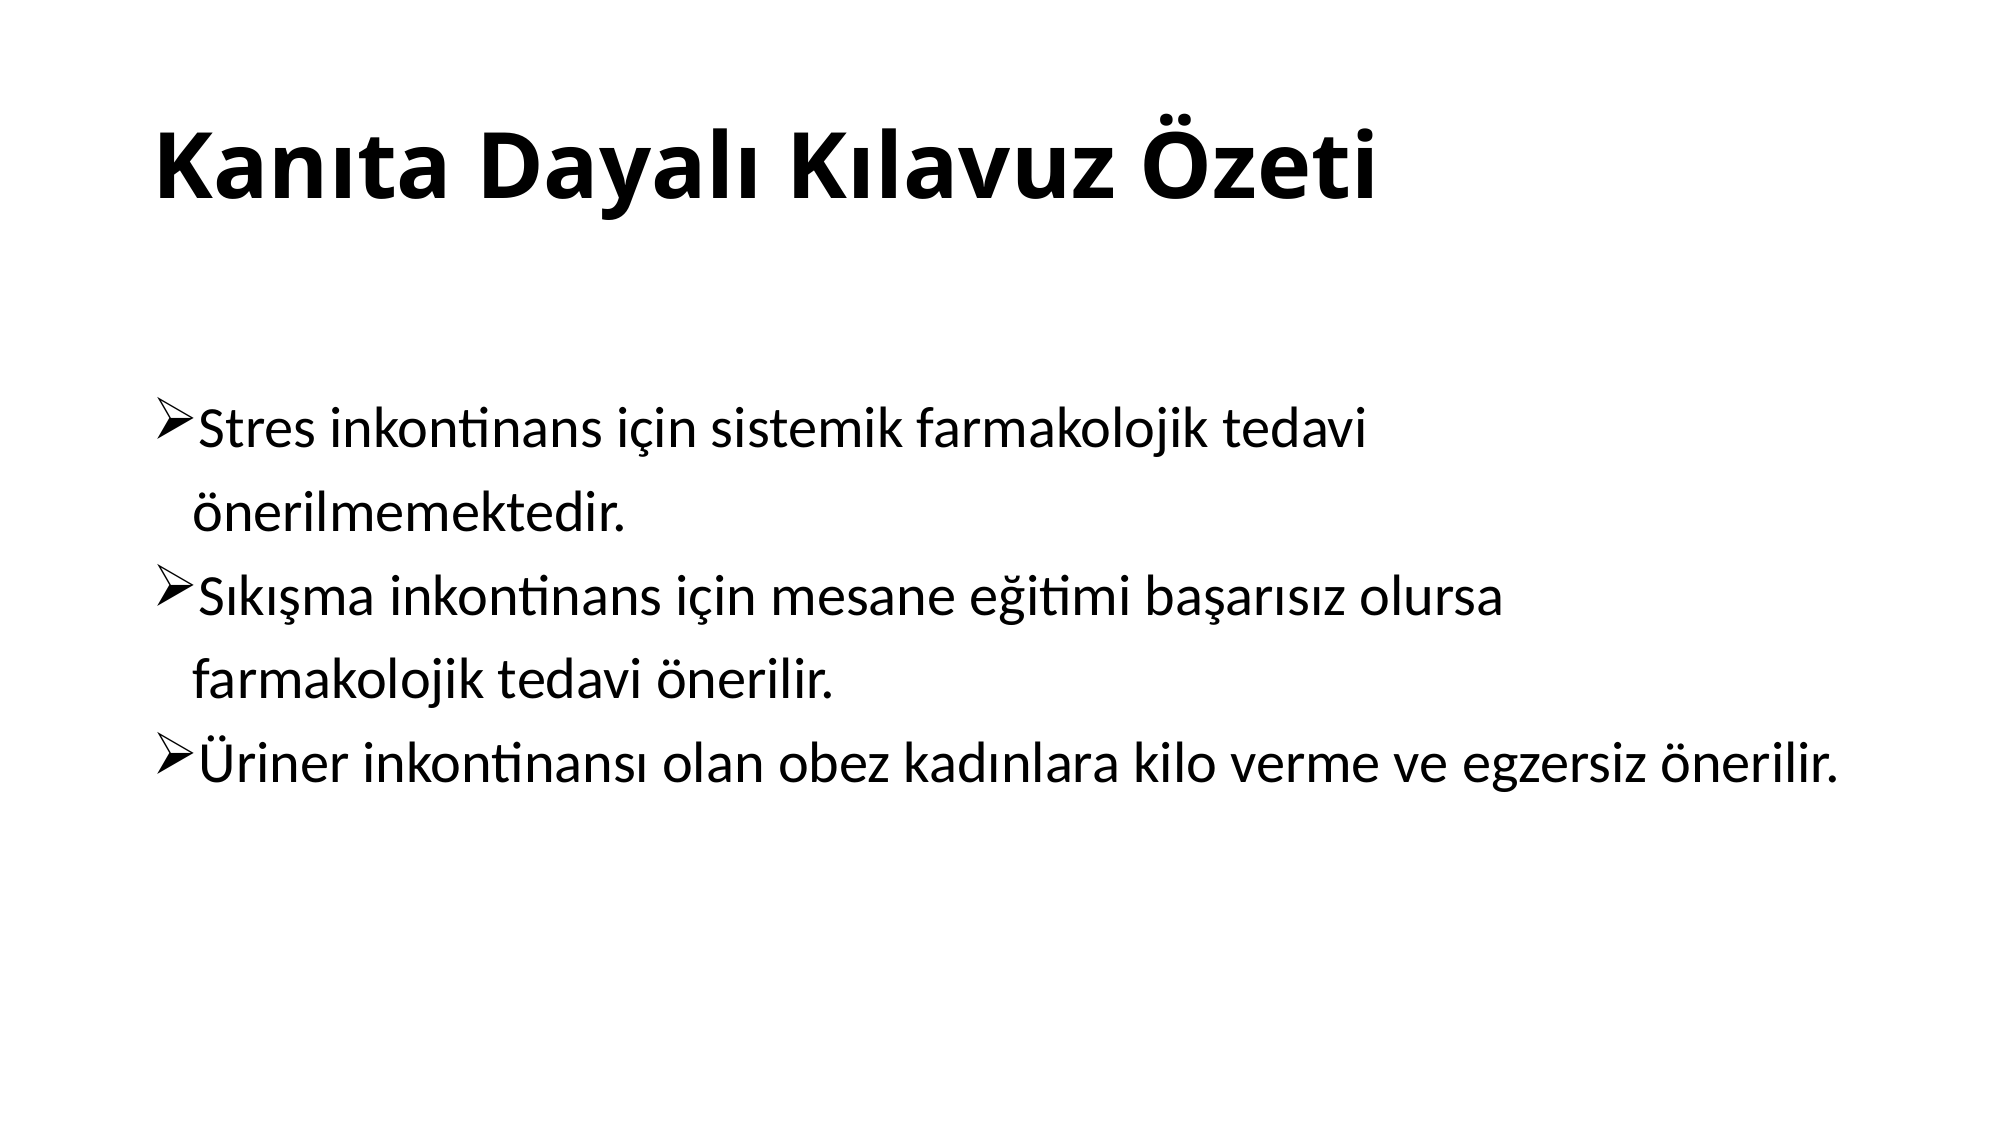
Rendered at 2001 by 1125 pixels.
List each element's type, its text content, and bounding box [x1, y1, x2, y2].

title Kanıta Dayalı Kılavuz Özeti [137, 59, 1863, 278]
list Stres inkontinans için sistemik farmakolojik tedavi önerilmemektedir. Sıkışma inkontinans için mesane eğitimi başarısız olursa farmakolojik tedavi önerilir. Üriner inkontinansı olan obez kadınlara kilo verme ve egzersiz önerilir. [137, 299, 1916, 1014]
